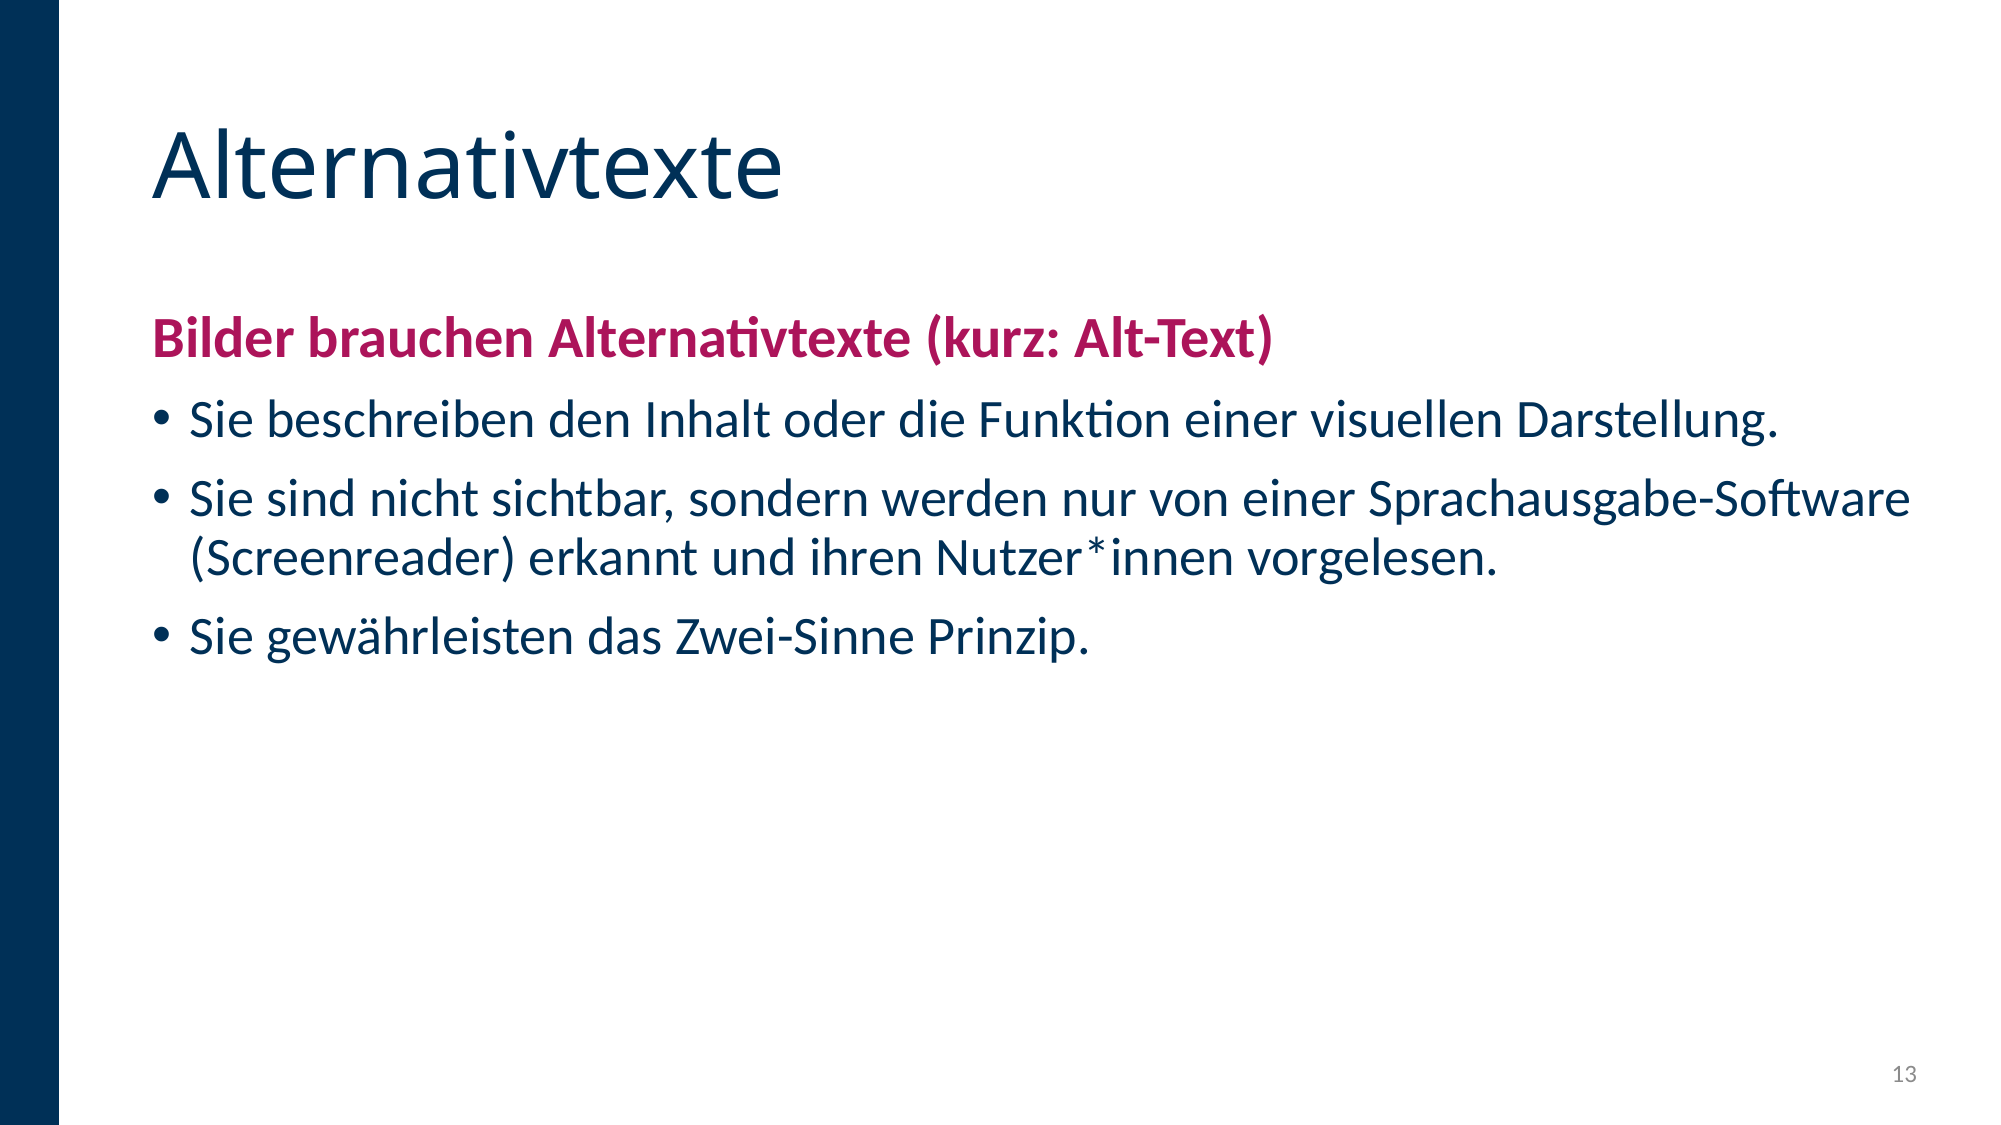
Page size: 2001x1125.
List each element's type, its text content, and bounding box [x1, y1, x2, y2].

list Bilder brauchen Alternativtexte (kurz: Alt-Text) Sie beschreiben den Inhalt oder die Funktion einer visuellen Darstellung. Sie sind nicht sichtbar, sondern werden nur von einer Sprachausgabe-Software (Screenreader) erkannt und ihren Nutzer*innen vorgelesen. Sie gewährleisten das Zwei-Sinne Prinzip. [137, 299, 1933, 1014]
slide_number 13 [1482, 1042, 1933, 1103]
title Alternativtexte [137, 59, 1933, 278]
